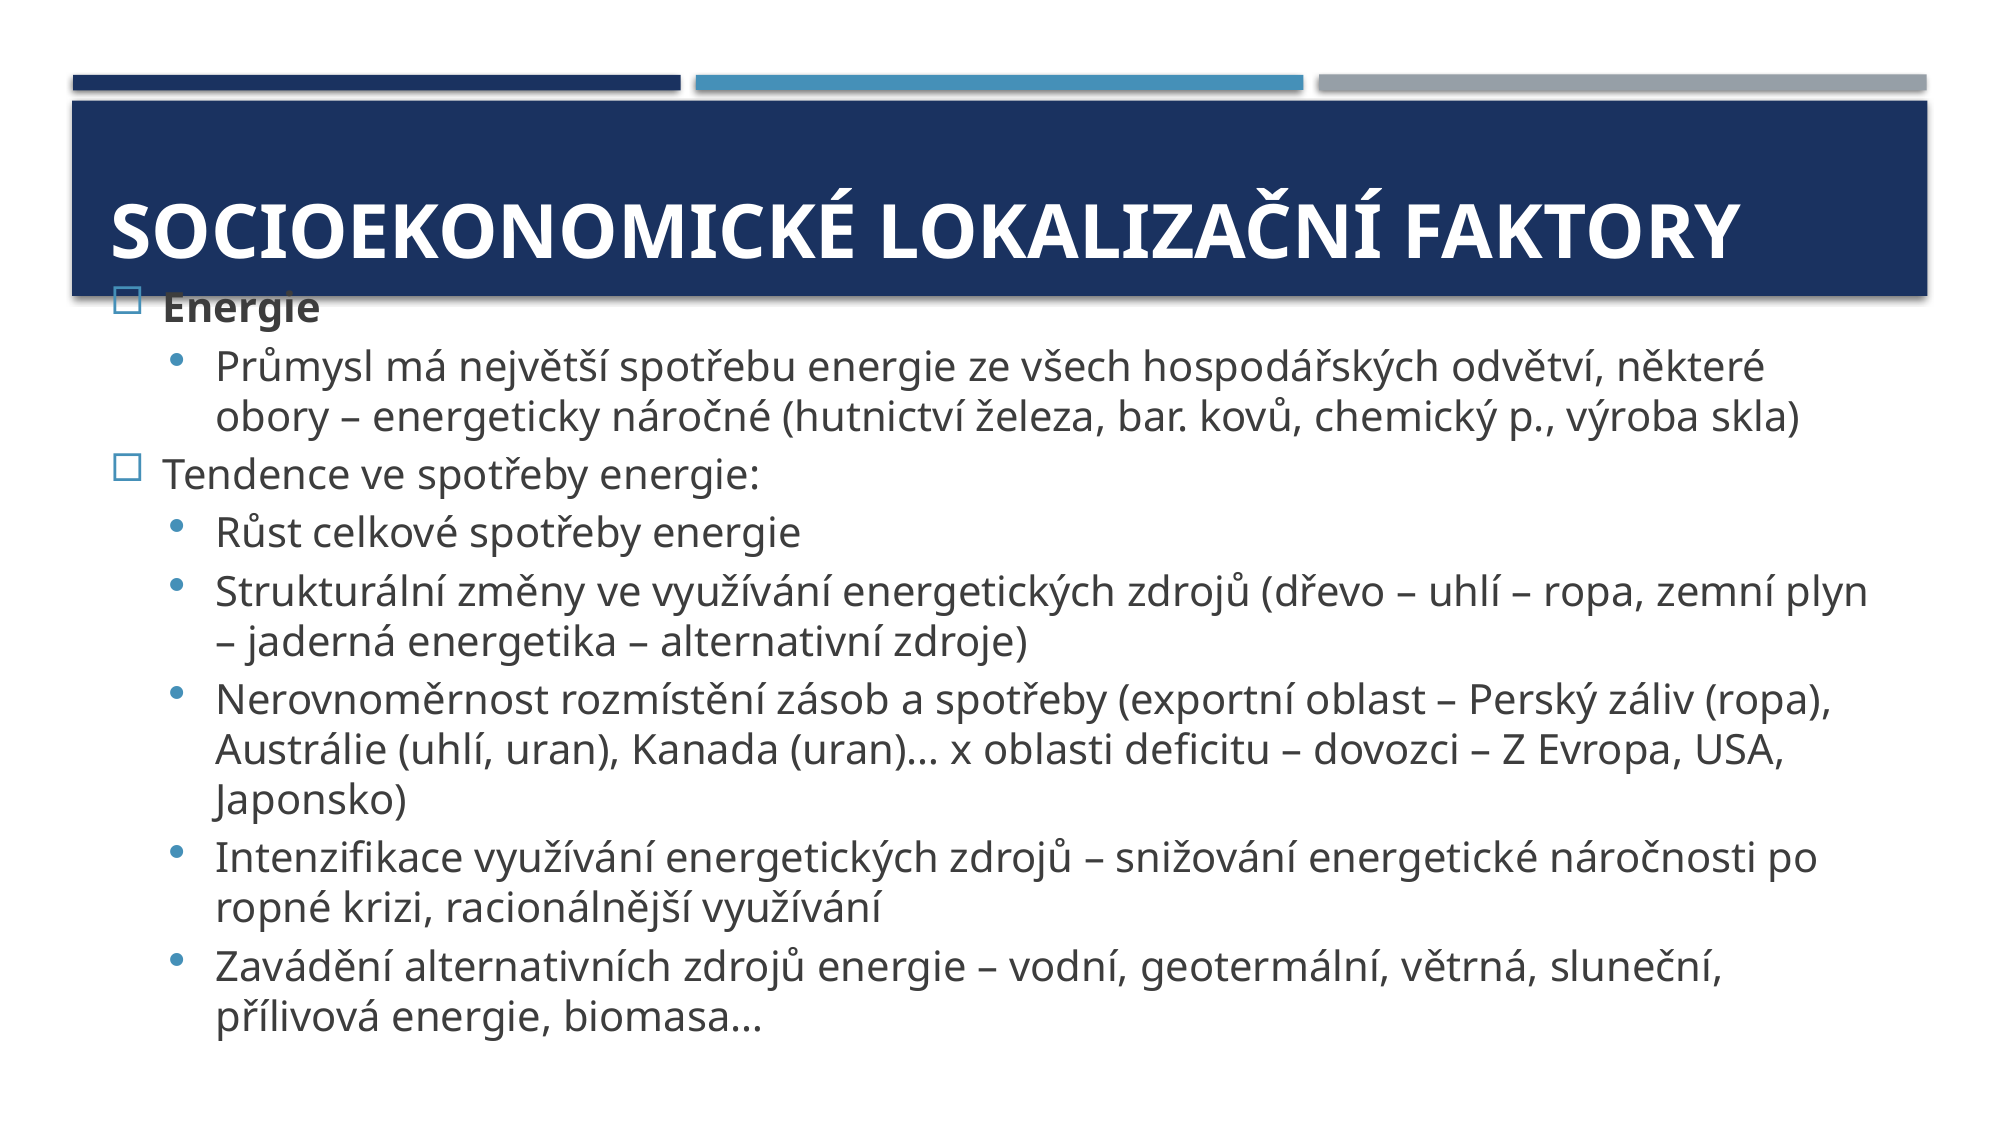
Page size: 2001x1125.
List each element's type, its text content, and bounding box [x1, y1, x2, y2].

list Energie Průmysl má největší spotřebu energie ze všech hospodářských odvětví, některé obory – energeticky náročné (hutnictví železa, bar. kovů, chemický p., výroba skla) Tendence ve spotřeby energie: Růst celkové spotřeby energie Strukturální změny ve využívání energetických zdrojů (dřevo – uhlí – ropa, zemní plyn – jaderná energetika – alternativní zdroje) Nerovnoměrnost rozmístění zásob a spotřeby (exportní oblast – Perský záliv (ropa), Austrálie (uhlí, uran), Kanada (uran)… x oblasti deficitu – dovozci – Z Evropa, USA, Japonsko) Intenzifikace využívání energetických zdrojů – snižování energetické náročnosti po ropné krizi, racionálnější využívání Zavádění alternativních zdrojů energie – vodní, geotermální, větrná, sluneční, přílivová energie, biomasa… [95, 357, 1905, 1033]
title Socioekonomické lokalizační faktory [95, 115, 1905, 282]
